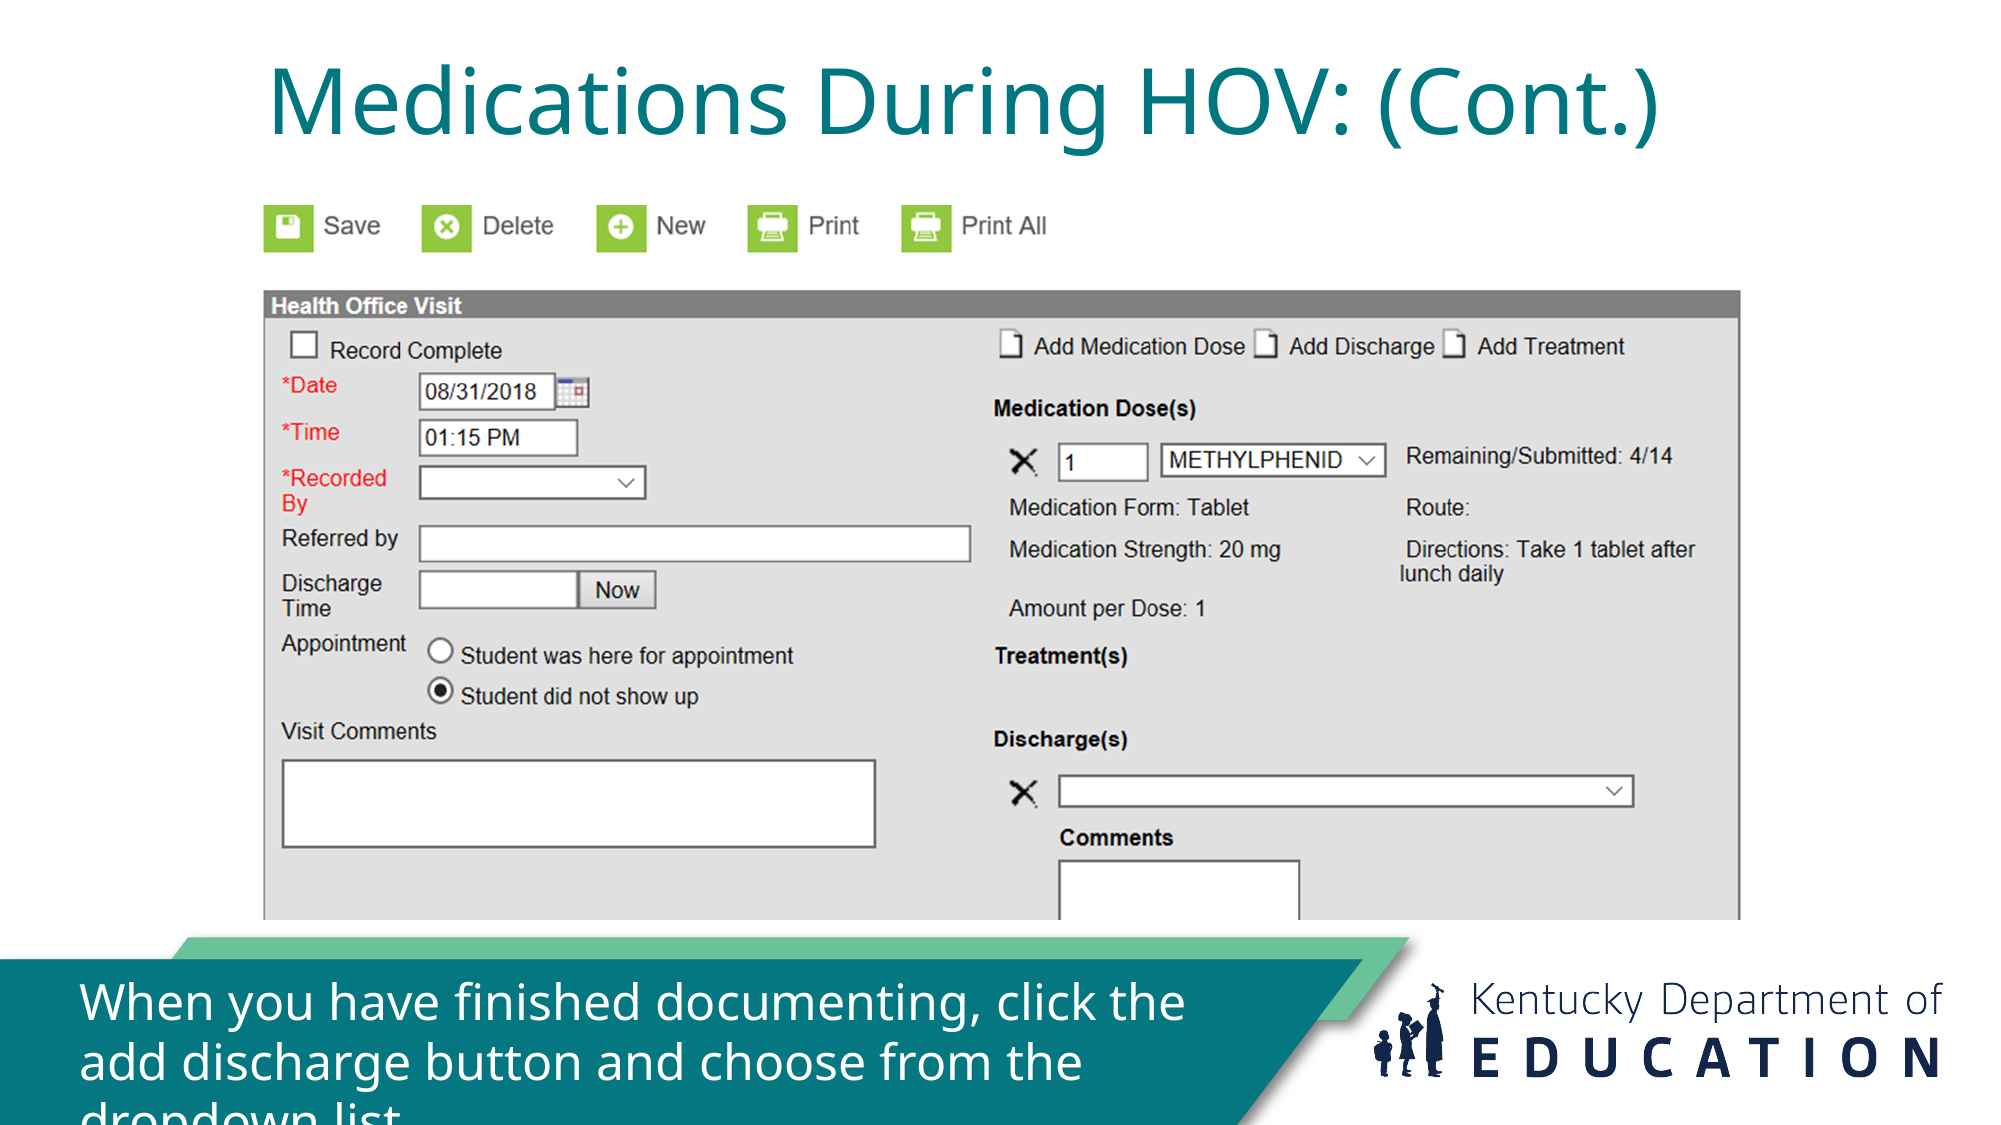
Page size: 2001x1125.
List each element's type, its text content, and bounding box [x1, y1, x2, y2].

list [251, 205, 1748, 920]
text_box When you have finished documenting, click the add discharge button and choose from the dropdown list [64, 963, 1304, 1125]
title Medications During HOV: (Cont.) [251, 25, 1977, 162]
picture [0, 0, 2001, 1125]
